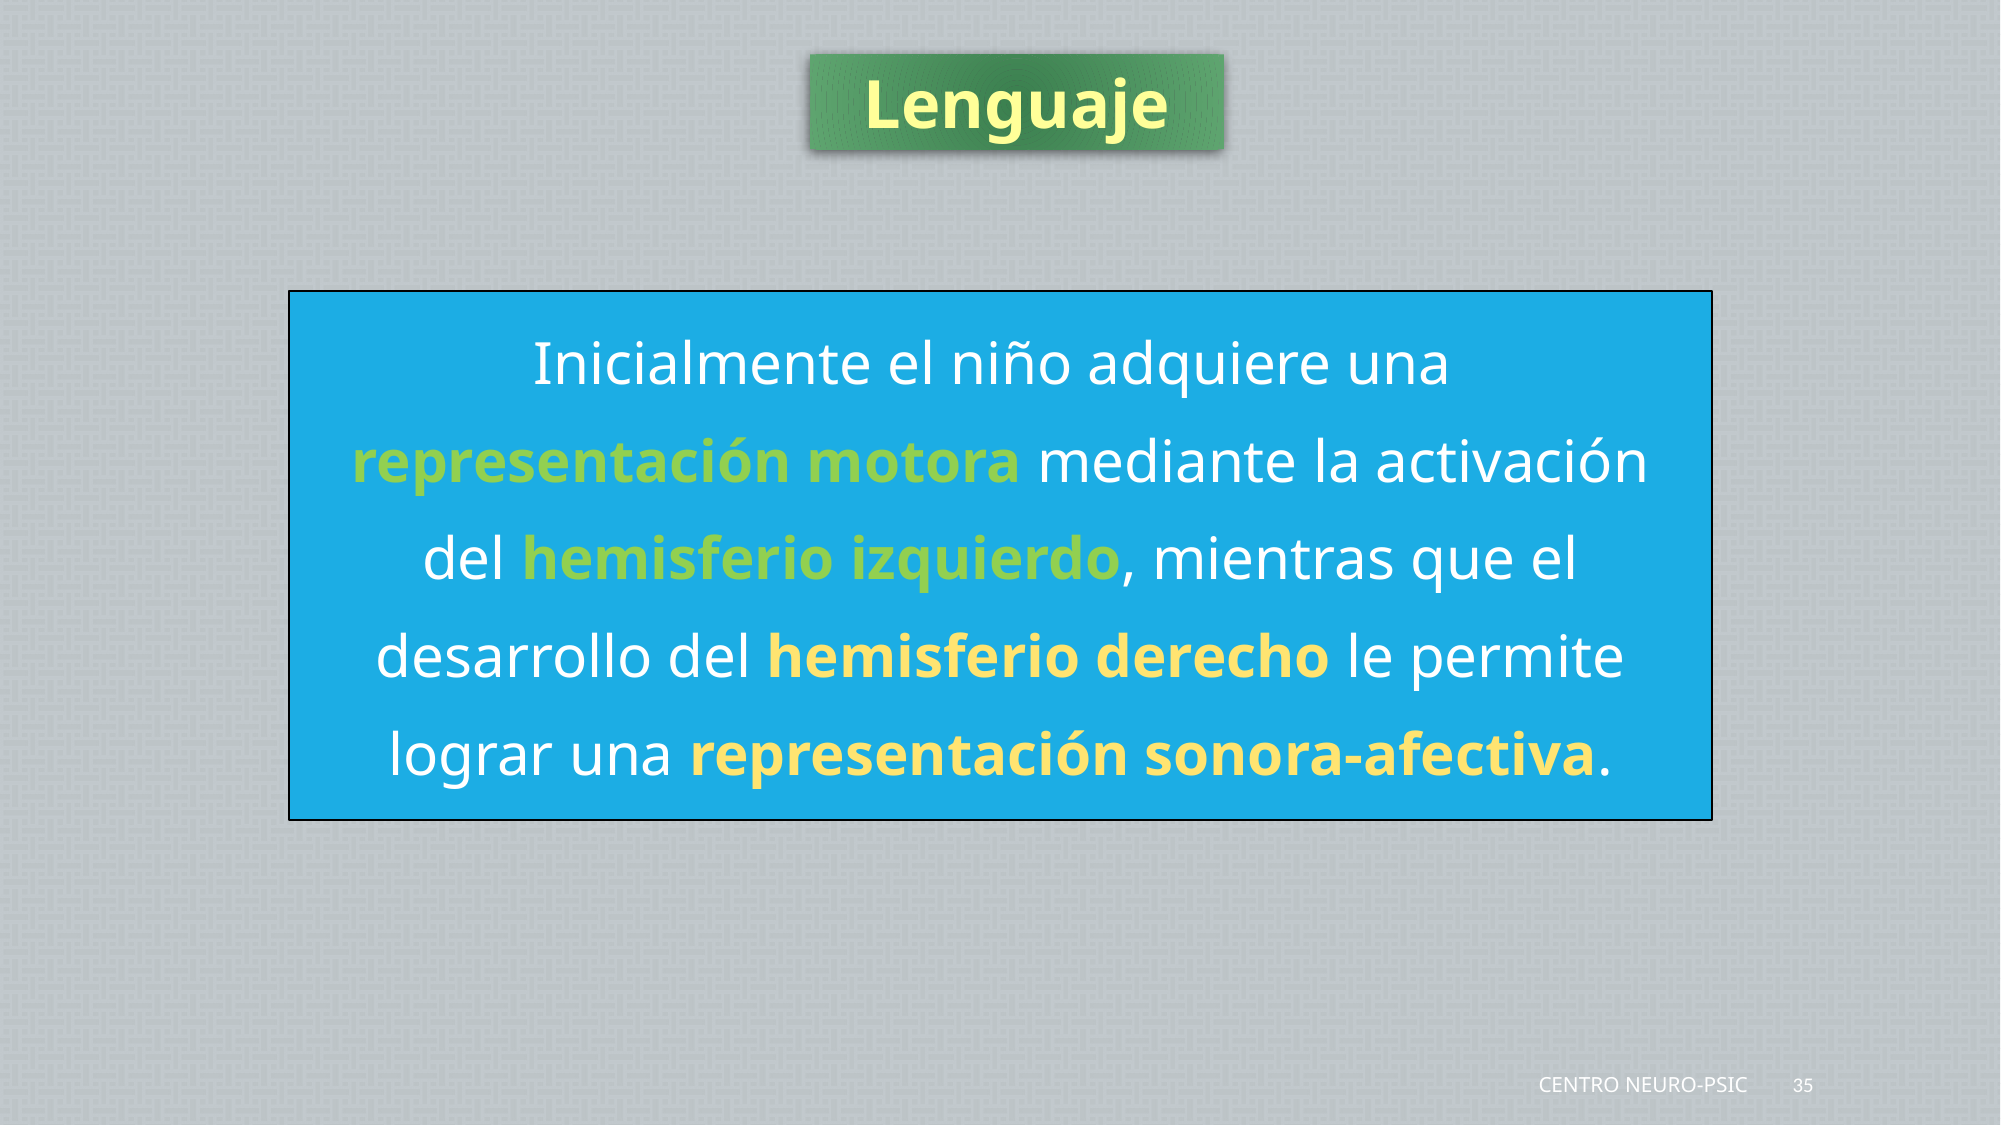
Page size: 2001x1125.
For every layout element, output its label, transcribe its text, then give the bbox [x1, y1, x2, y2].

text_box Lenguaje [810, 54, 1224, 150]
slide_number 35 [1777, 1061, 1938, 1107]
footer Centro Neuro-Psic [794, 1061, 1763, 1107]
text_box Inicialmente el niño adquiere una representación motora mediante la activación del hemisferio izquierdo, mientras que el desarrollo del hemisferio derecho le permite lograr una representación sonora-afectiva. [288, 290, 1712, 821]
